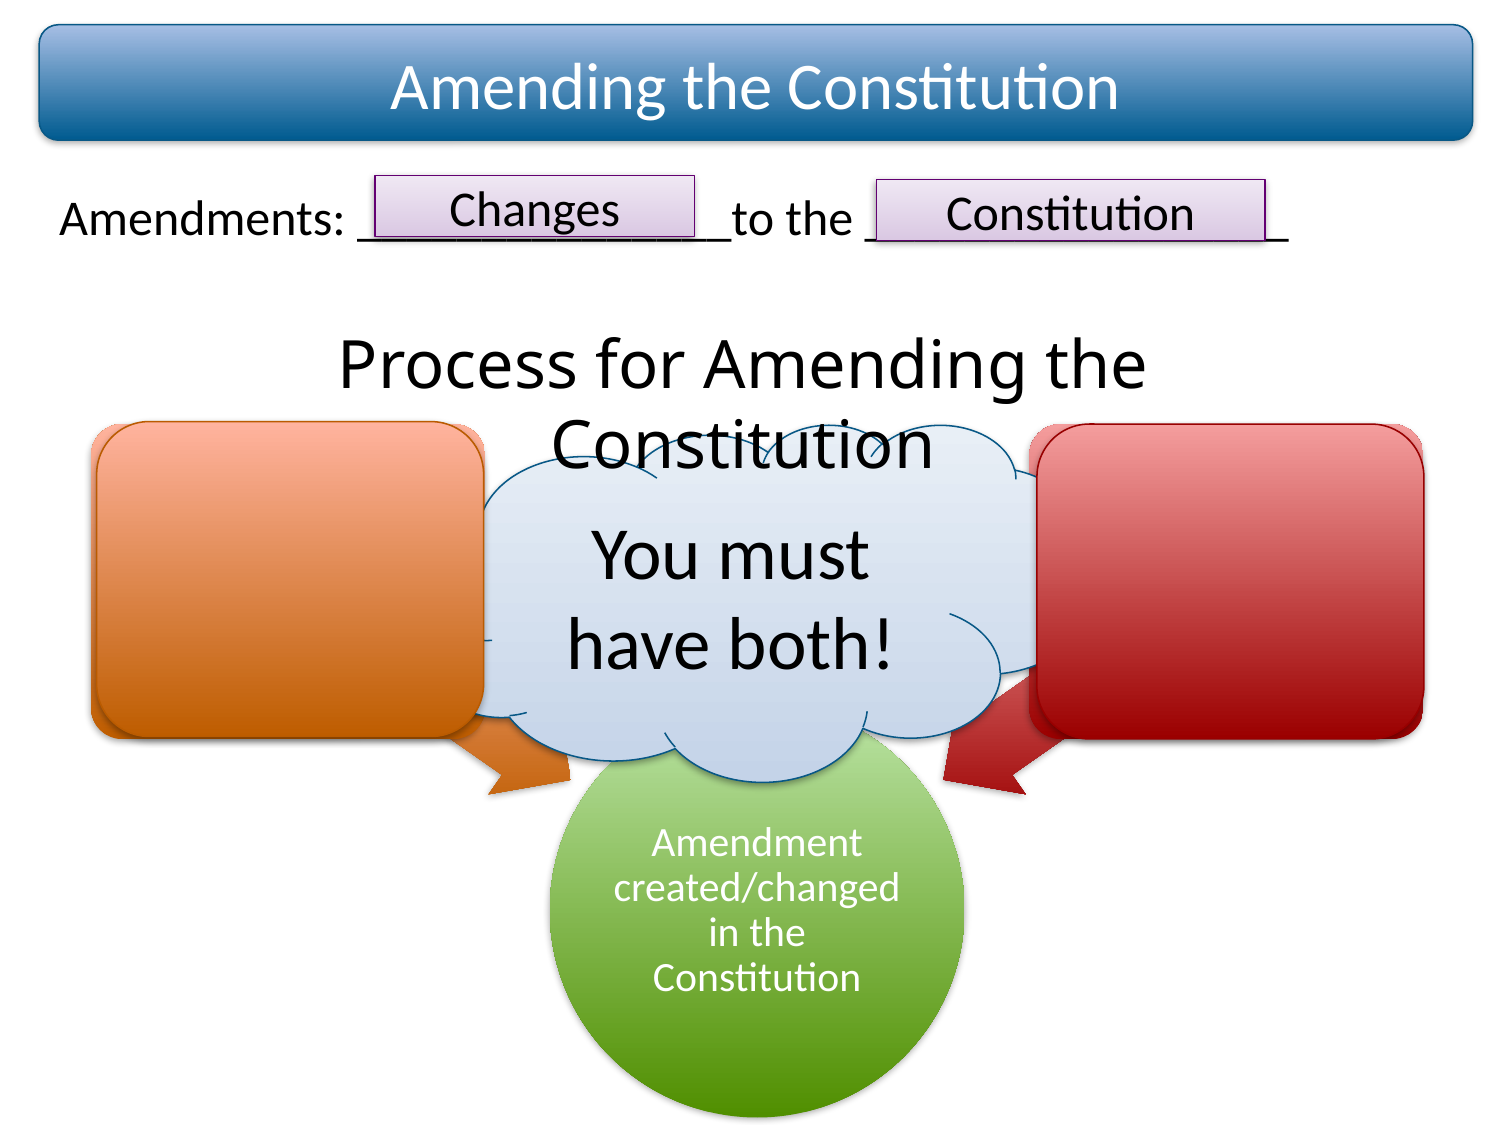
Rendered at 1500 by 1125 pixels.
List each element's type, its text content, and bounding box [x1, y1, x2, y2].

text_box Changes [374, 175, 695, 237]
text_box Constitution [876, 179, 1266, 241]
text_box Process for Amending the Constitution [166, 314, 1321, 422]
text_box Amending the Constitution [38, 23, 1474, 141]
text_box Amendments: _______________to the _________________ [44, 178, 1306, 254]
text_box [48, 423, 1466, 1118]
